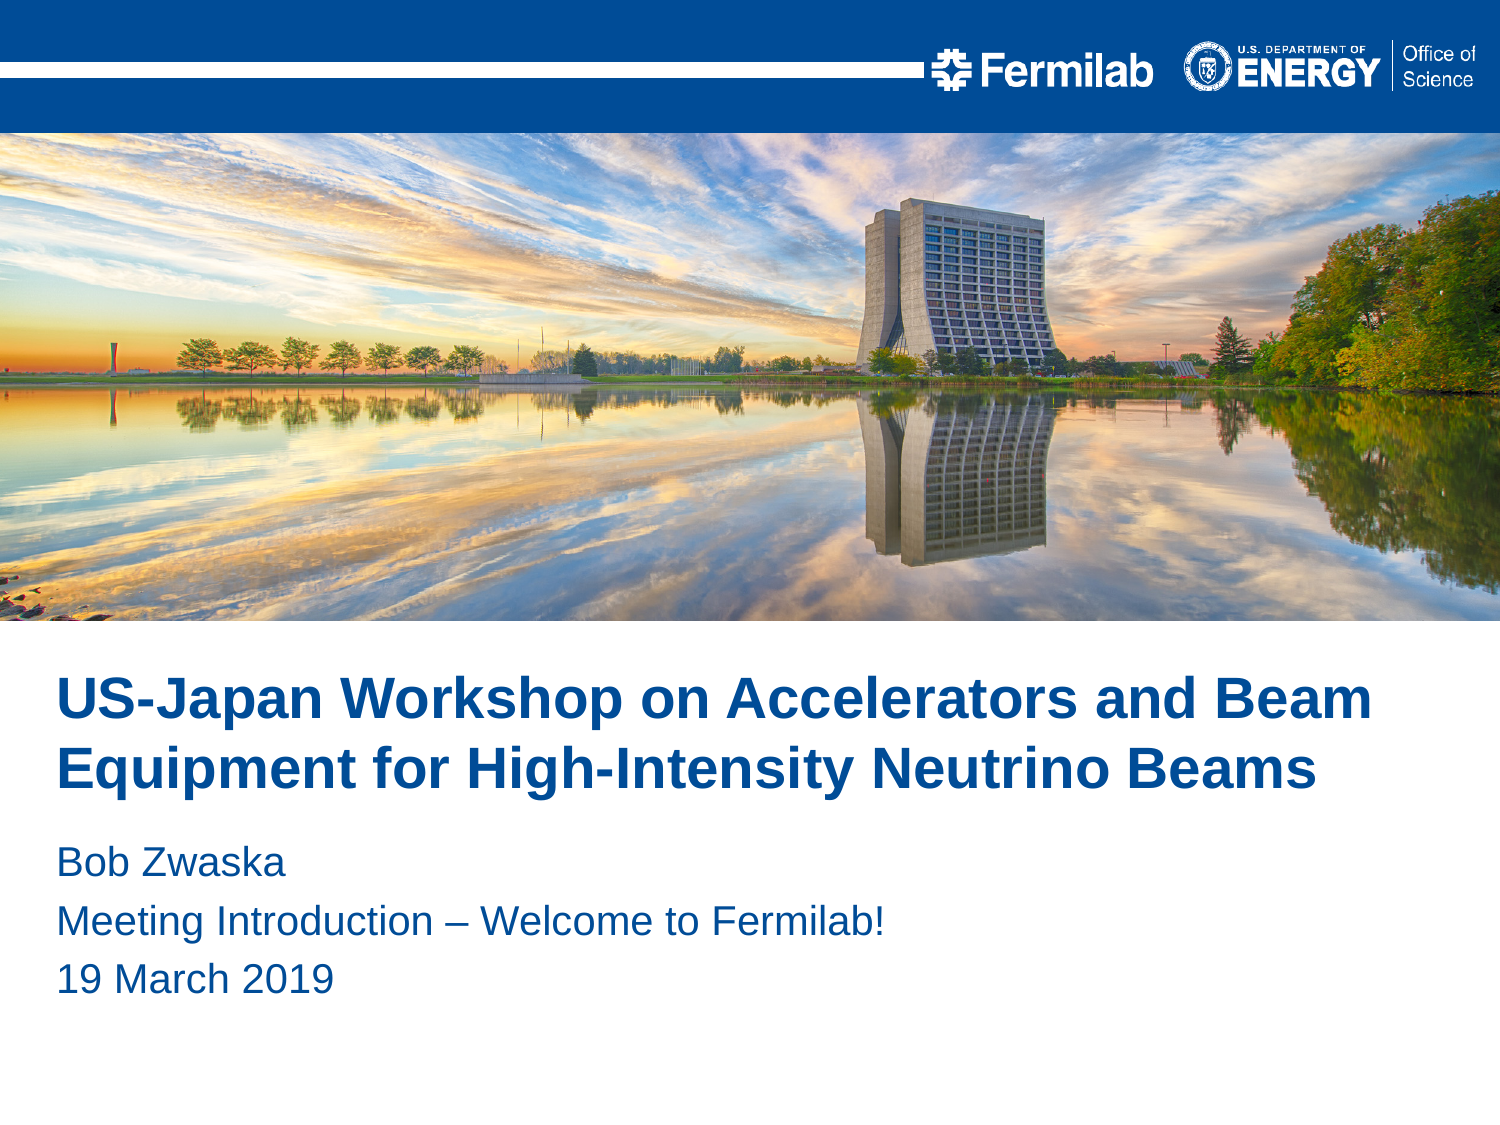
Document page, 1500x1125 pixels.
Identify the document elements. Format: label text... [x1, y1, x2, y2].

list Bob Zwaska Meeting Introduction – Welcome to Fermilab! 19 March 2019 [56, 827, 1451, 1056]
list US-Japan Workshop on Accelerators and Beam Equipment for High-Intensity Neutrino Beams [56, 648, 1451, 813]
picture [0, 133, 1500, 621]
